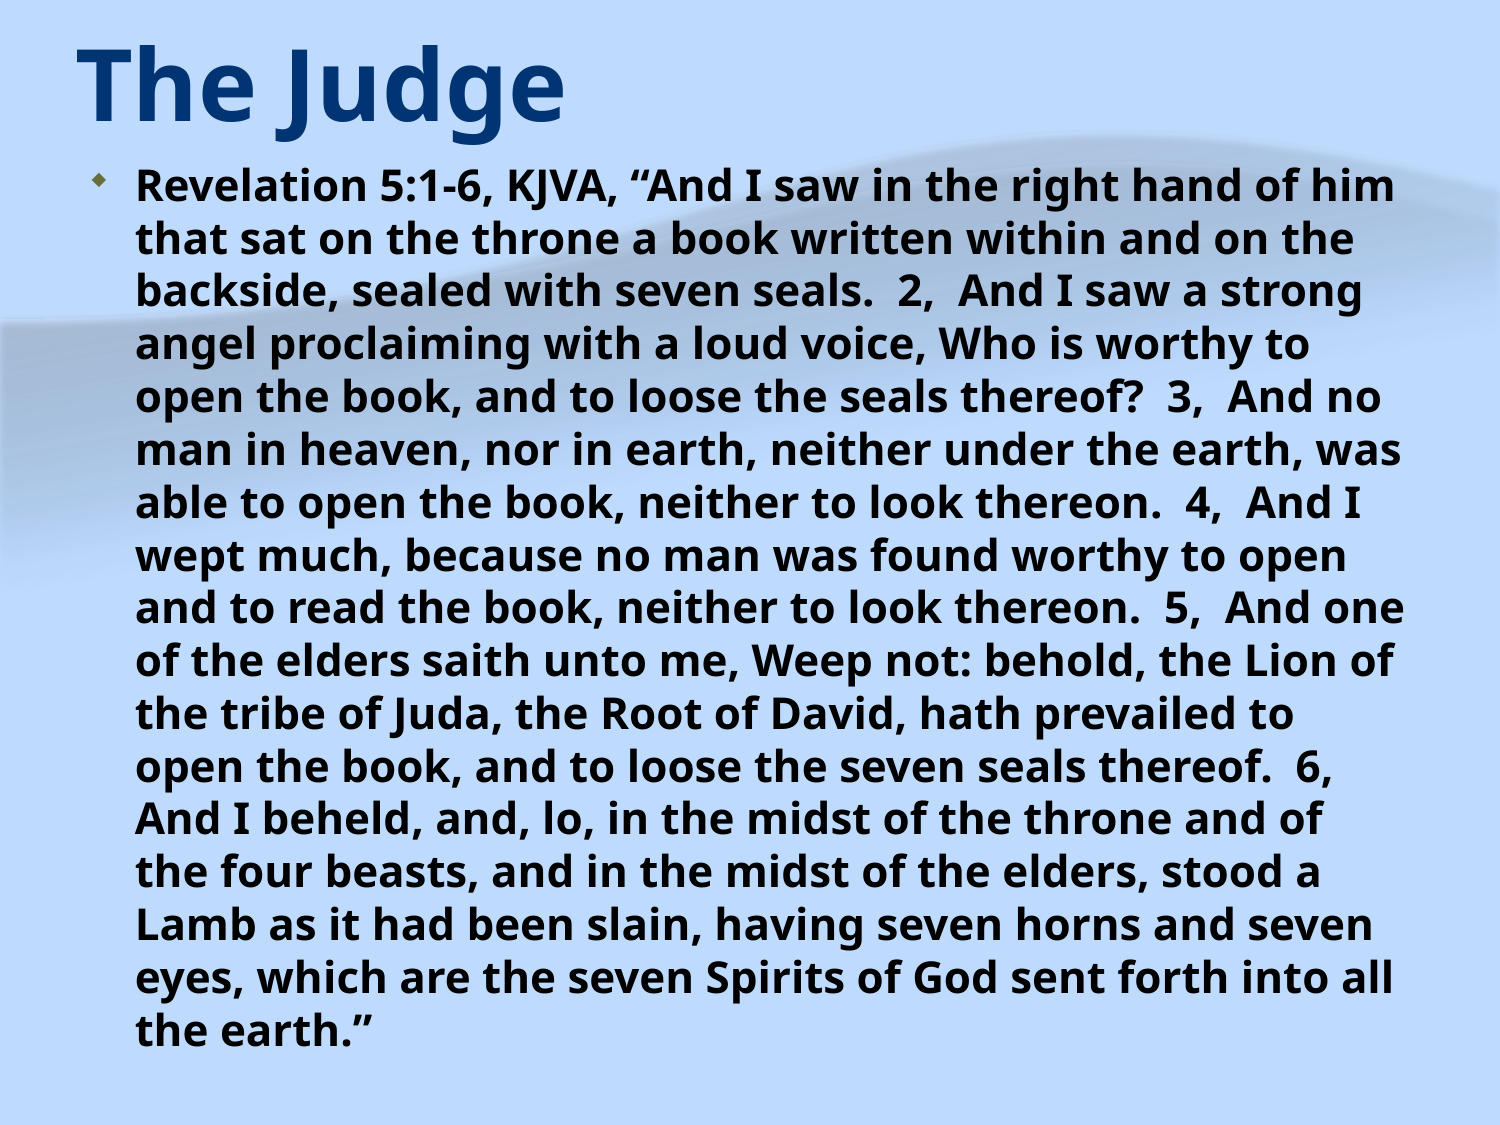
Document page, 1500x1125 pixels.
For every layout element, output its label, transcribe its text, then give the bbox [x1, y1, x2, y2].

list Revelation 5:1-6, KJVA, “And I saw in the right hand of him that sat on the throne a book written within and on the backside, sealed with seven seals. 2, And I saw a strong angel proclaiming with a loud voice, Who is worthy to open the book, and to loose the seals thereof? 3, And no man in heaven, nor in earth, neither under the earth, was able to open the book, neither to look thereon. 4, And I wept much, because no man was found worthy to open and to read the book, neither to look thereon. 5, And one of the elders saith unto me, Weep not: behold, the Lion of the tribe of Juda, the Root of David, hath prevailed to open the book, and to loose the seven seals thereof. 6, And I beheld, and, lo, in the midst of the throne and of the four beasts, and in the midst of the elders, stood a Lamb as it had been slain, having seven horns and seven eyes, which are the seven Spirits of God sent forth into all the earth.” [75, 149, 1425, 1075]
title The Judge [75, 12, 1425, 149]
